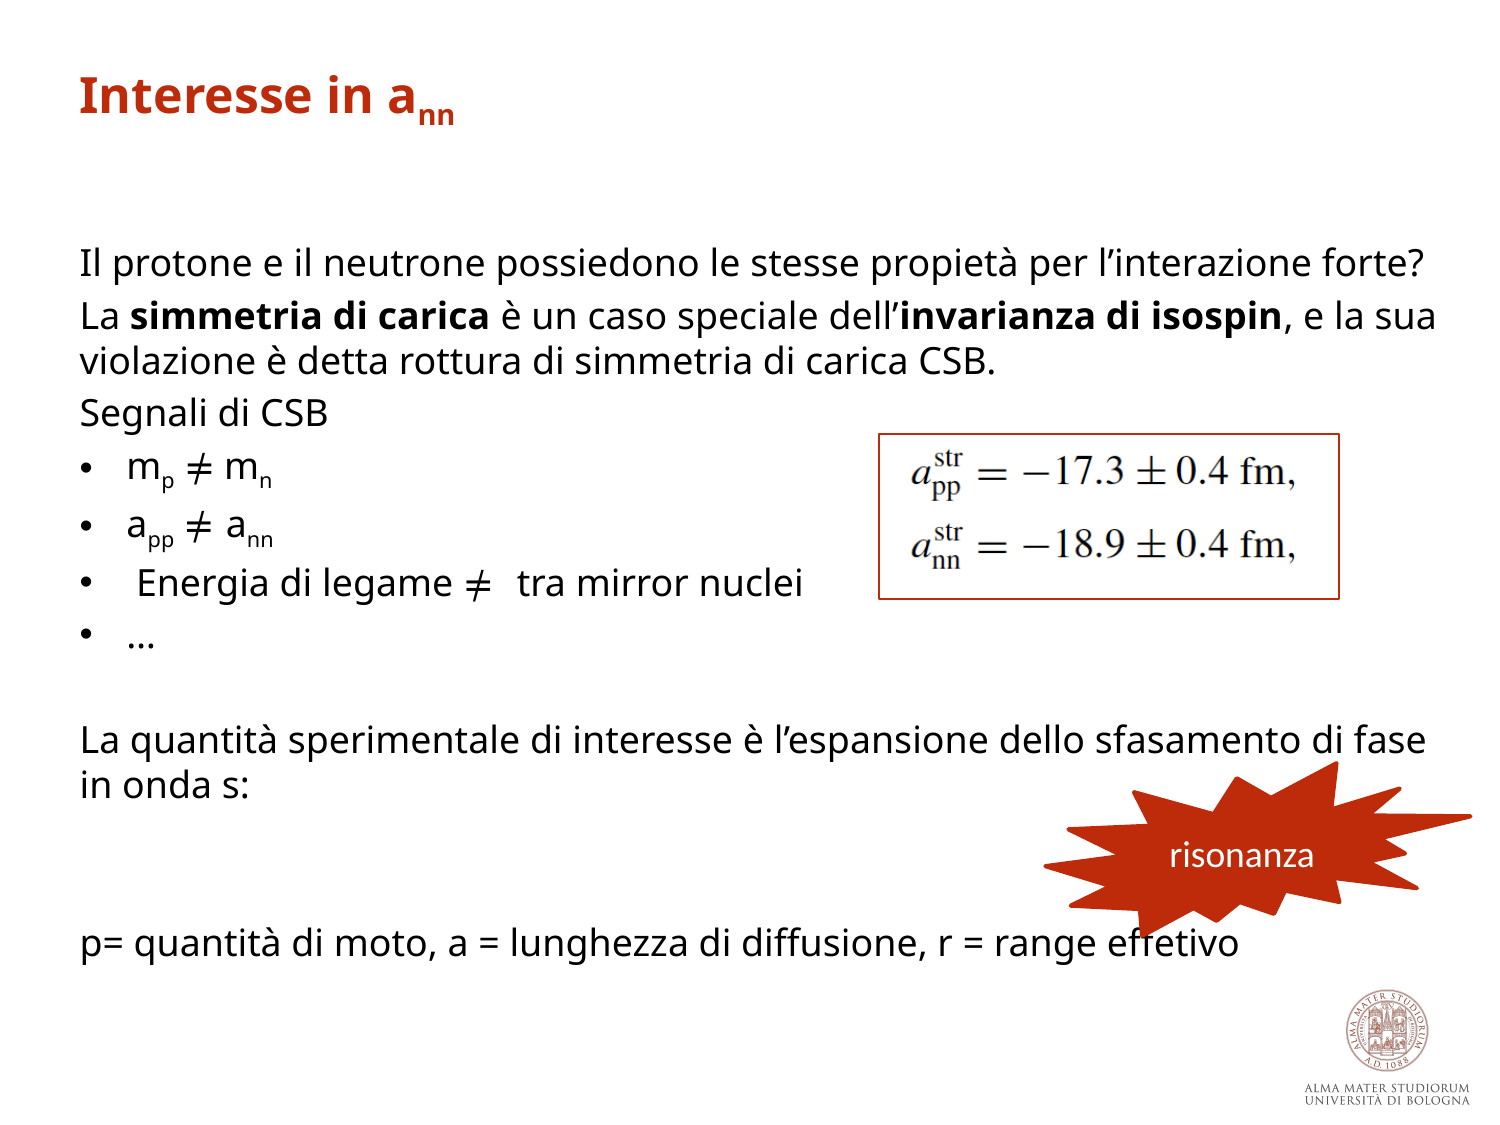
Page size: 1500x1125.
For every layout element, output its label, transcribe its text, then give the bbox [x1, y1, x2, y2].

picture [879, 435, 1339, 599]
text_box risonanza [1043, 761, 1473, 938]
list Interesse in ann [64, 78, 1447, 185]
picture [1279, 973, 1495, 1118]
